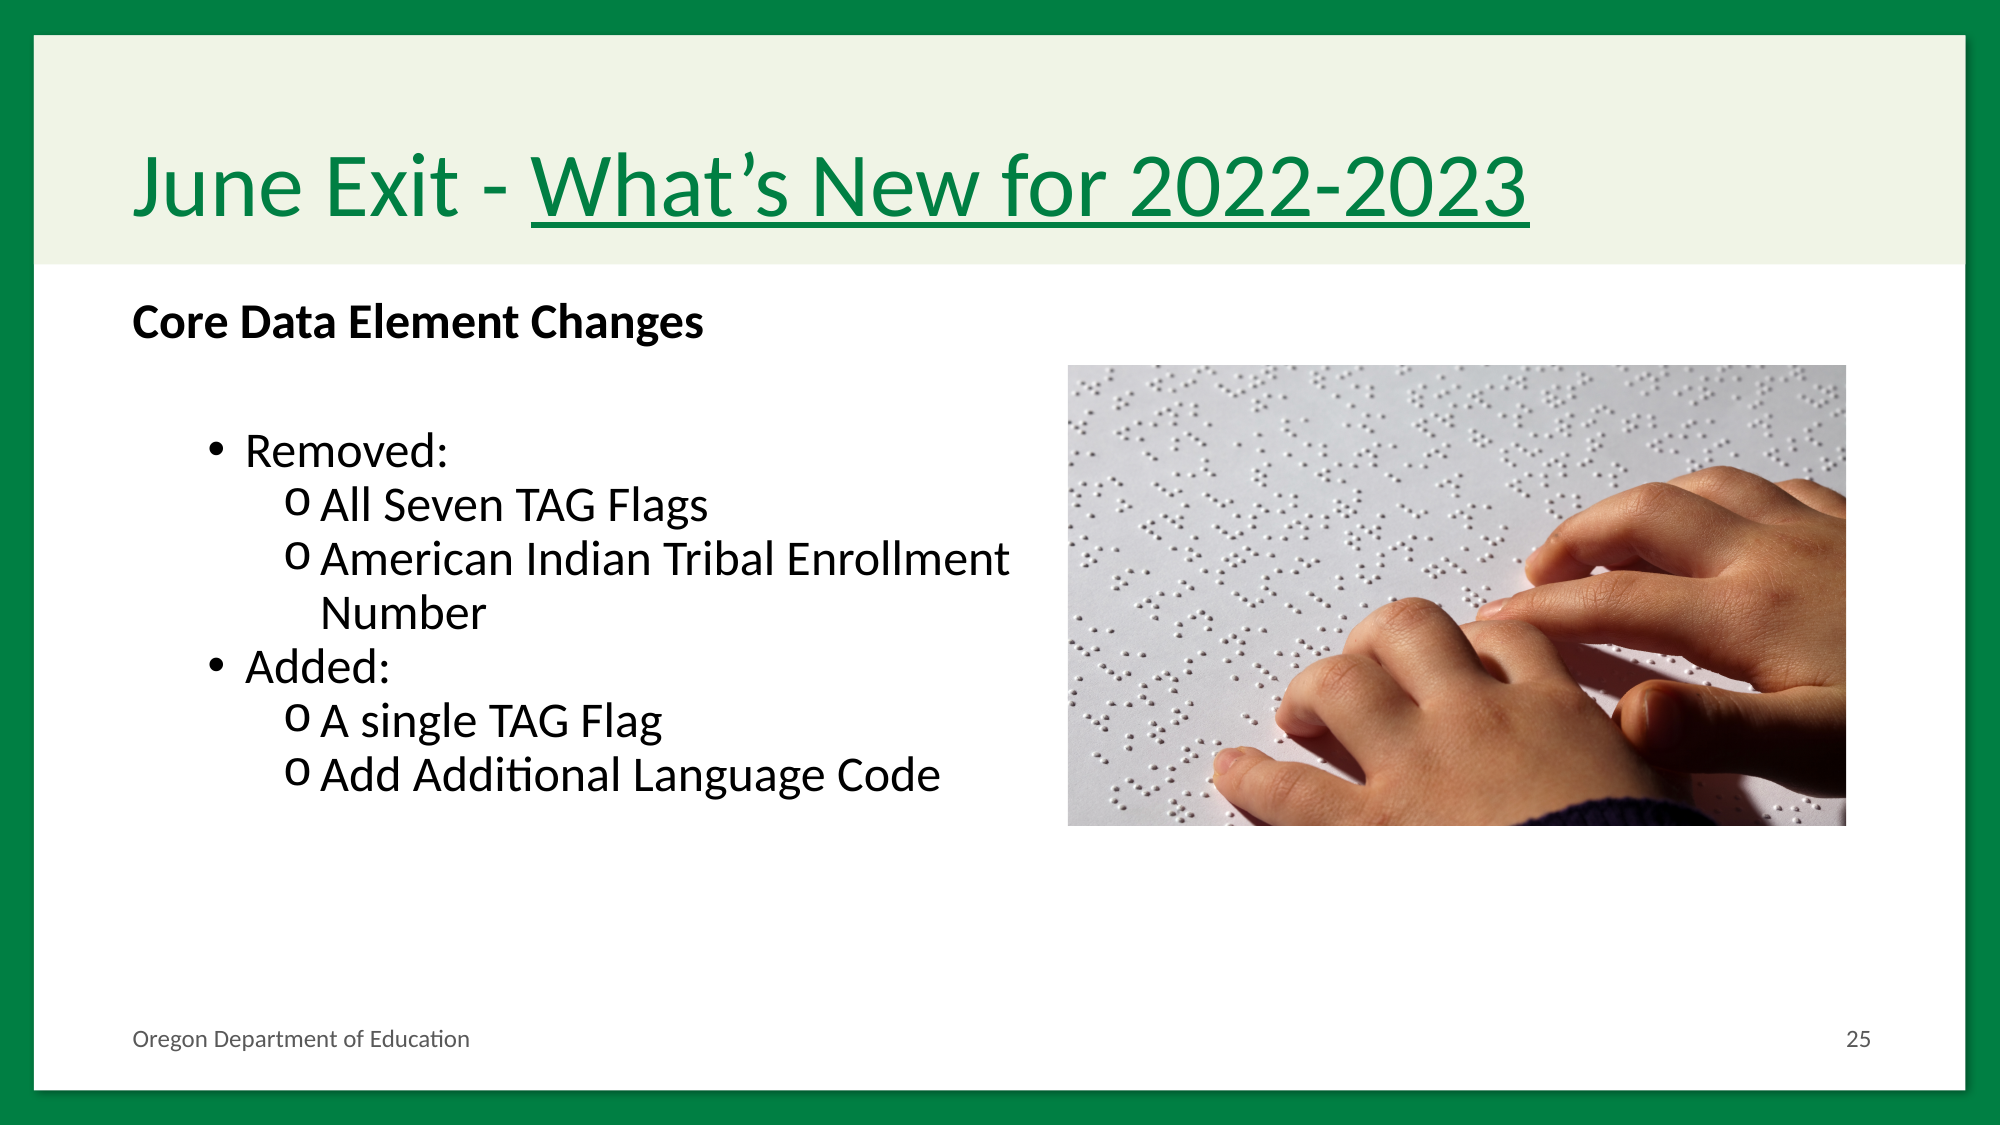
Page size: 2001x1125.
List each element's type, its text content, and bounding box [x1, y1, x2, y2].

list Core Data Element Changes Removed: All Seven TAG Flags American Indian Tribal Enrollment Number Added: A single TAG Flag Add Additional Language Code [117, 288, 1122, 963]
footer Oregon Department of Education [117, 1007, 588, 1068]
slide_number 25 [1412, 1007, 1887, 1068]
title June Exit - What’s New for 2022-2023 [117, 75, 1887, 244]
picture [1067, 365, 1847, 826]
